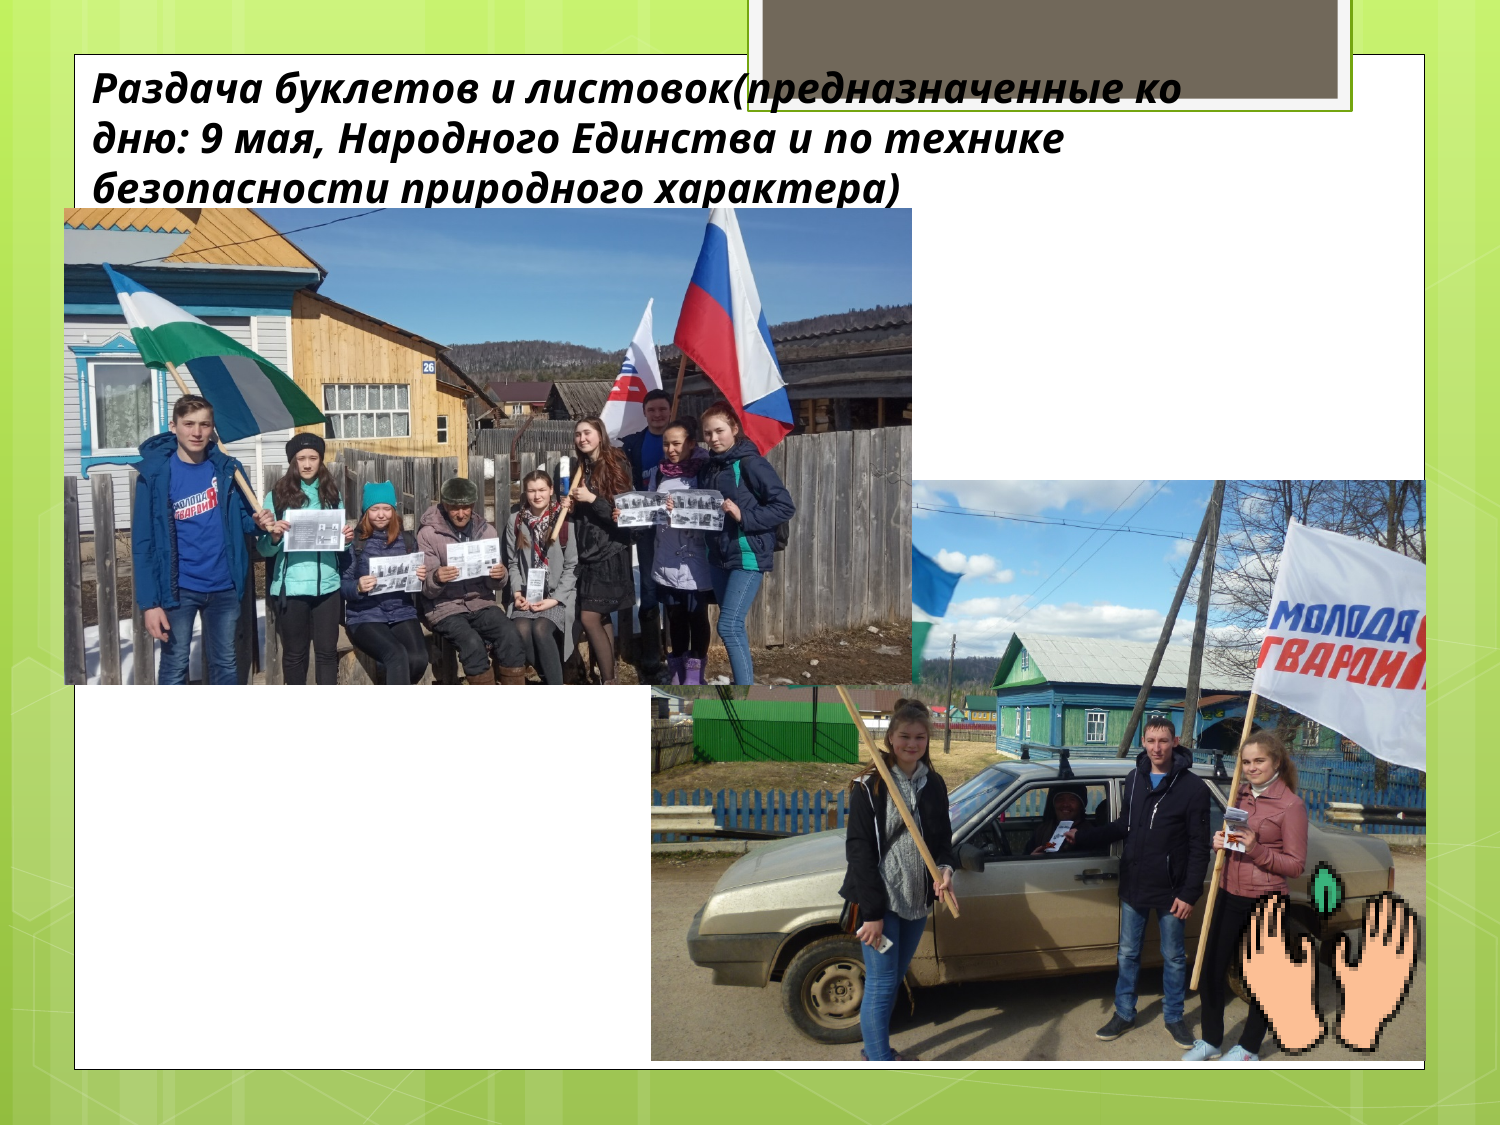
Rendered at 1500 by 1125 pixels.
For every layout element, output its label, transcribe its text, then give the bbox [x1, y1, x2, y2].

picture [64, 207, 1426, 1061]
title Раздача буклетов и листовок(предназначенные ко дню: 9 мая, Народного Единства и по технике безопасности природного характера) [76, 54, 1294, 220]
